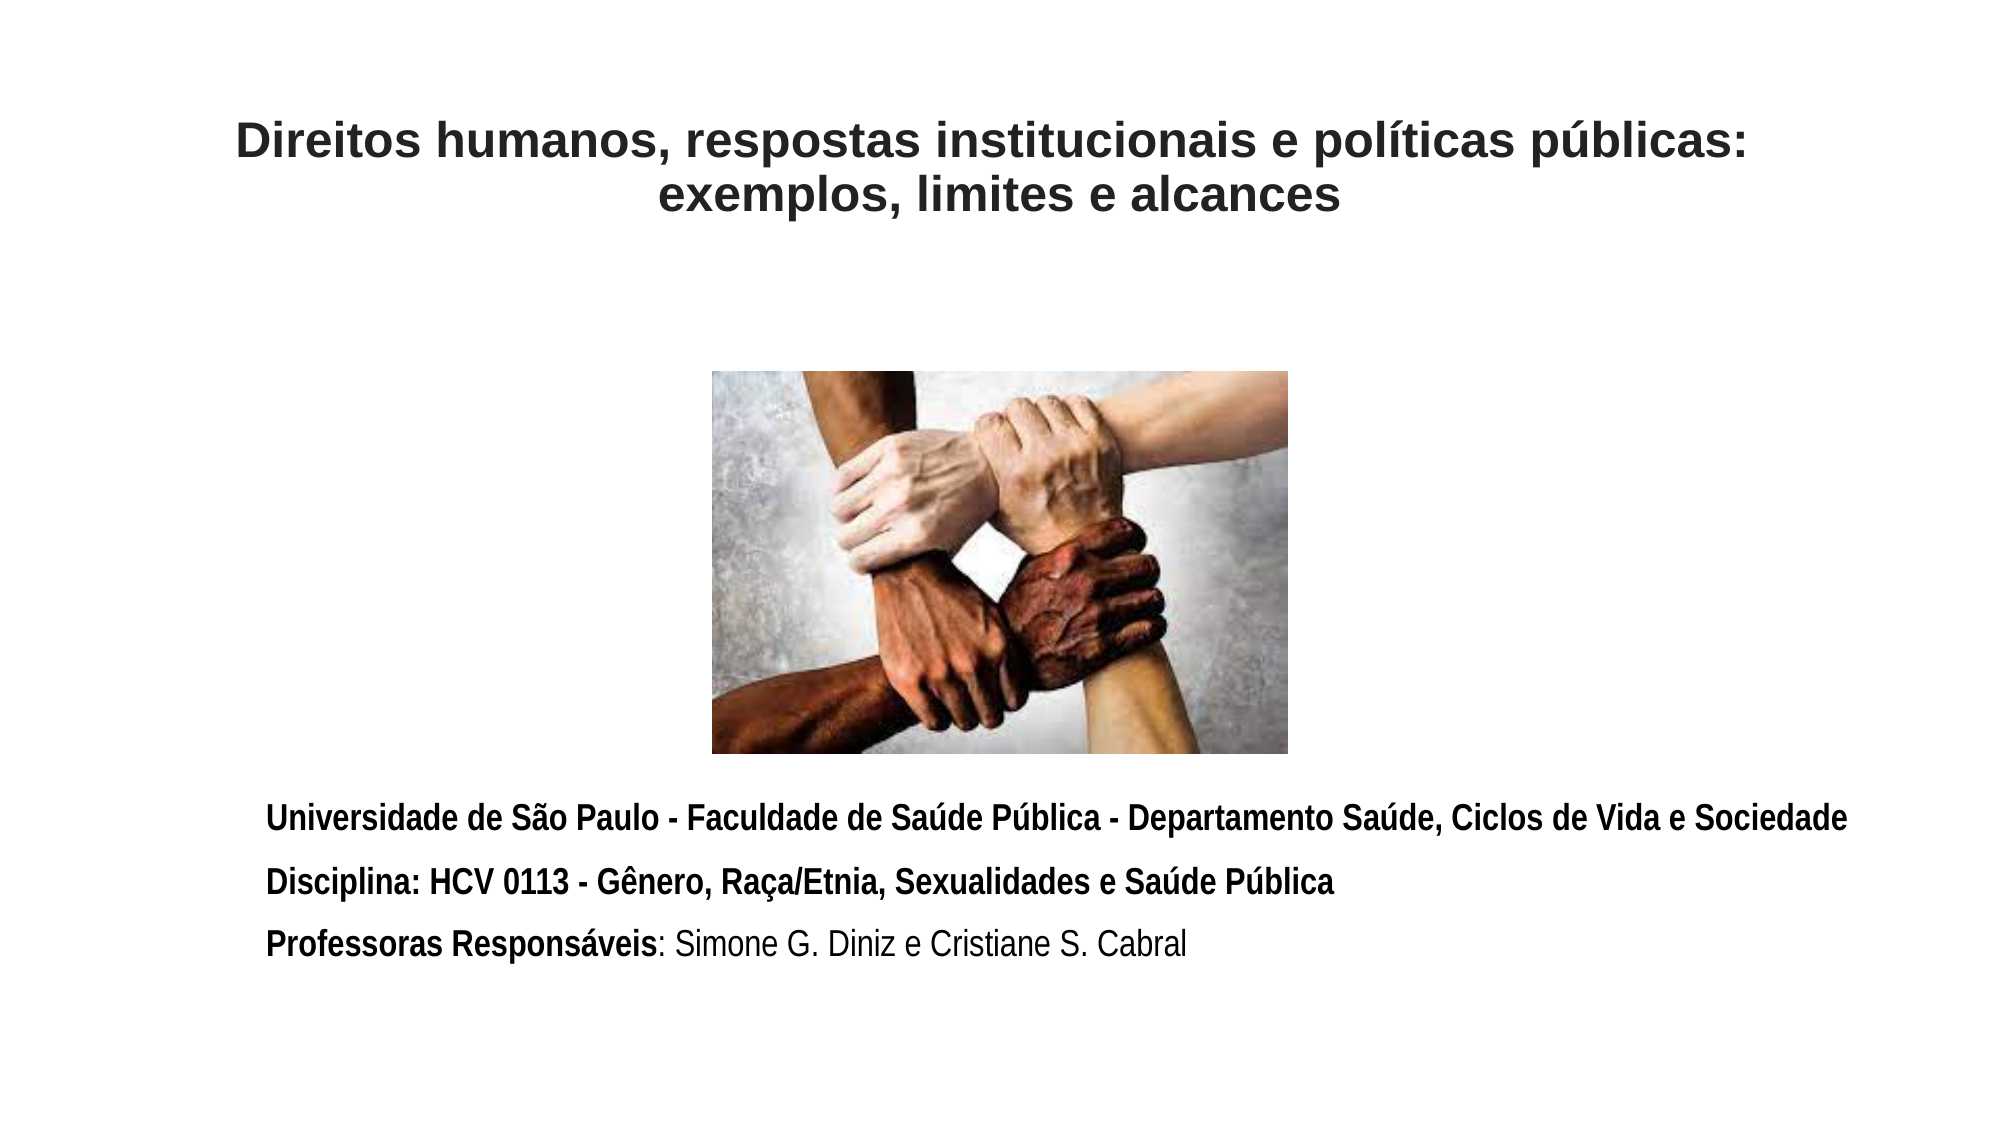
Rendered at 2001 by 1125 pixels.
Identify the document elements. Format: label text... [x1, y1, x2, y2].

picture [712, 371, 1288, 754]
title Direitos humanos, respostas institucionais e políticas públicas: exemplos, limites e alcances [137, 67, 1863, 271]
text_box Universidade de São Paulo - Faculdade de Saúde Pública - Departamento Saúde, Ciclos de Vida e Sociedade Disciplina: HCV 0113 - Gênero, Raça/Etnia, Sexualidades e Saúde Pública Professoras Responsáveis: Simone G. Diniz e Cristiane S. Cabral [251, 782, 1890, 972]
